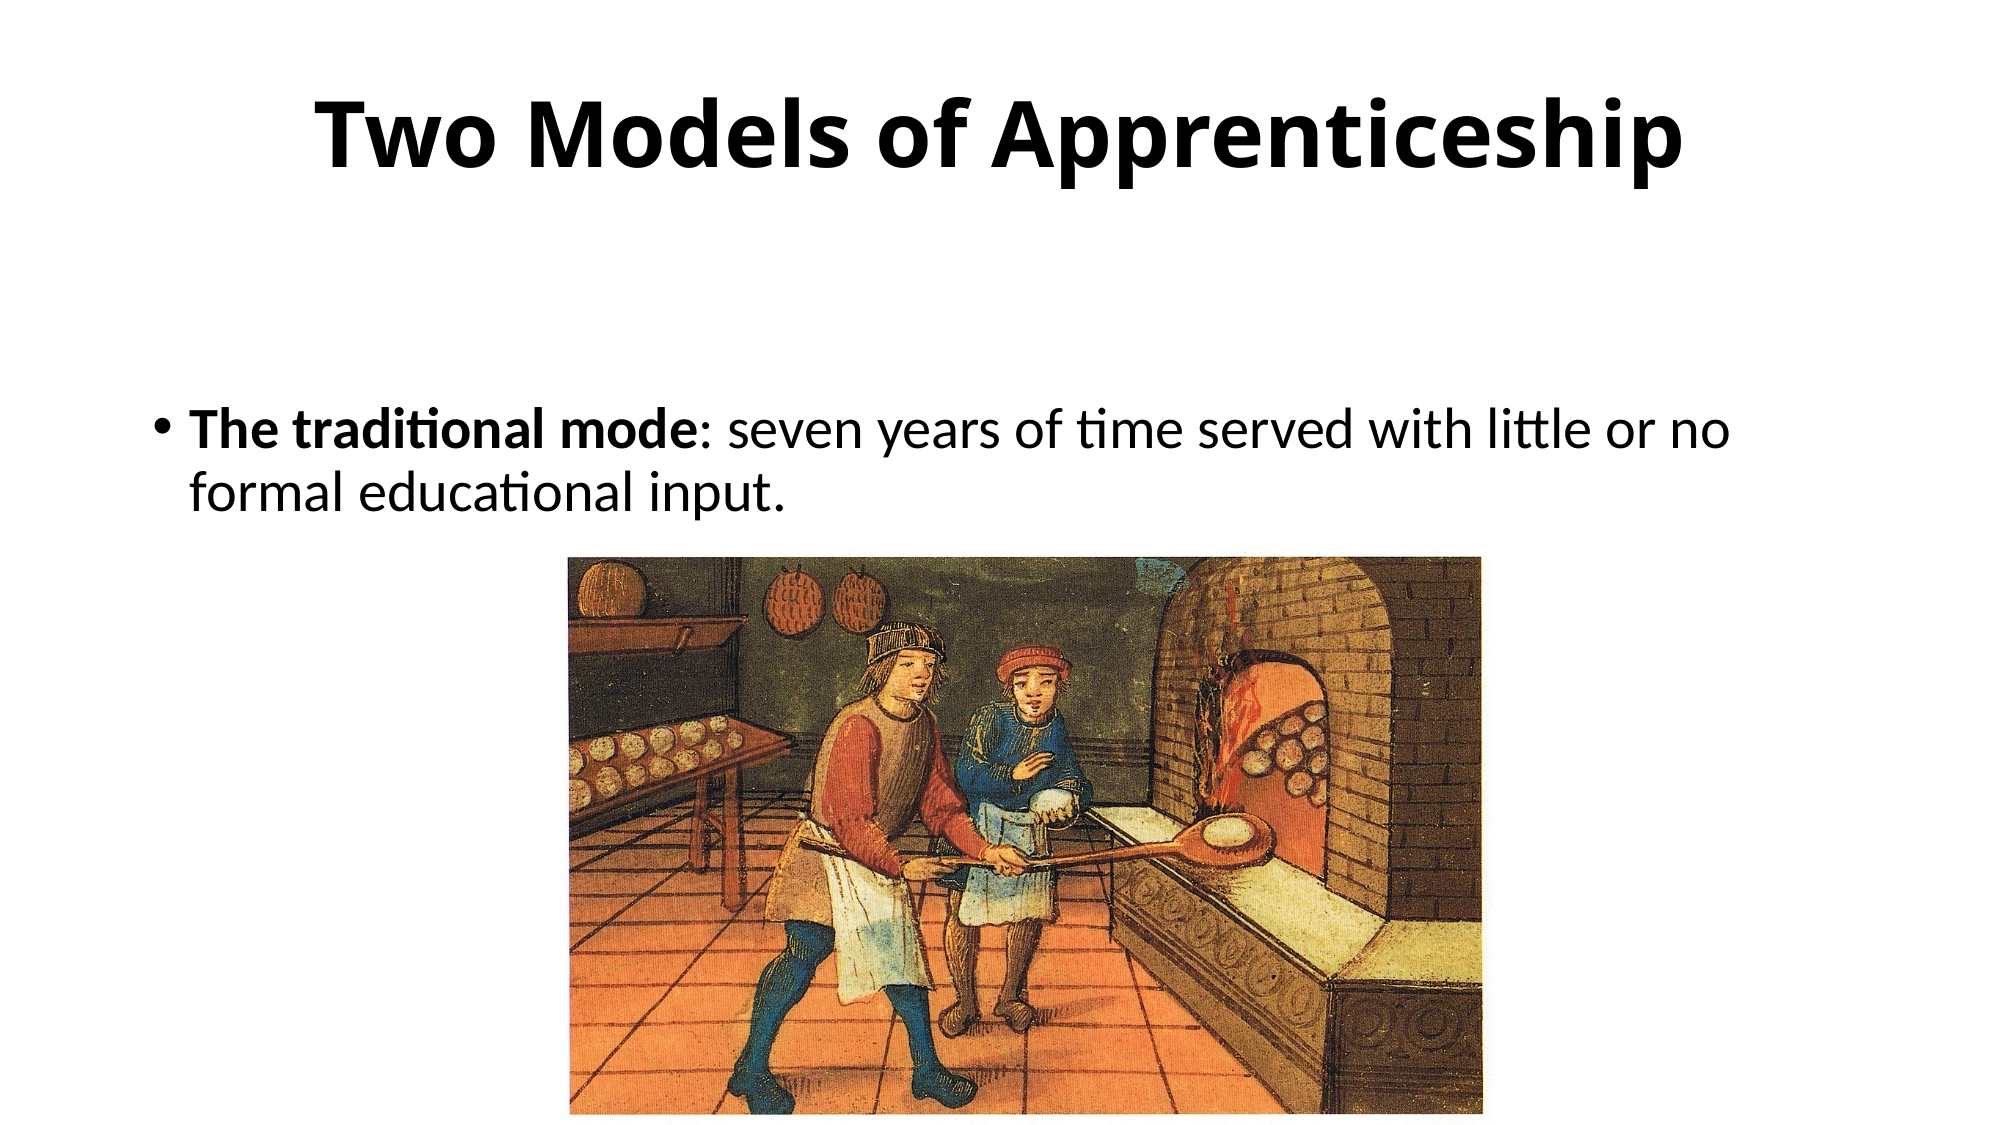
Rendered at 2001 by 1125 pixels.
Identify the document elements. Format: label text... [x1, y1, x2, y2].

title Two Models of Apprenticeship [137, 59, 1863, 217]
list The traditional mode: seven years of time served with little or no formal educational input. [137, 299, 1863, 1014]
picture [560, 549, 1499, 1125]
